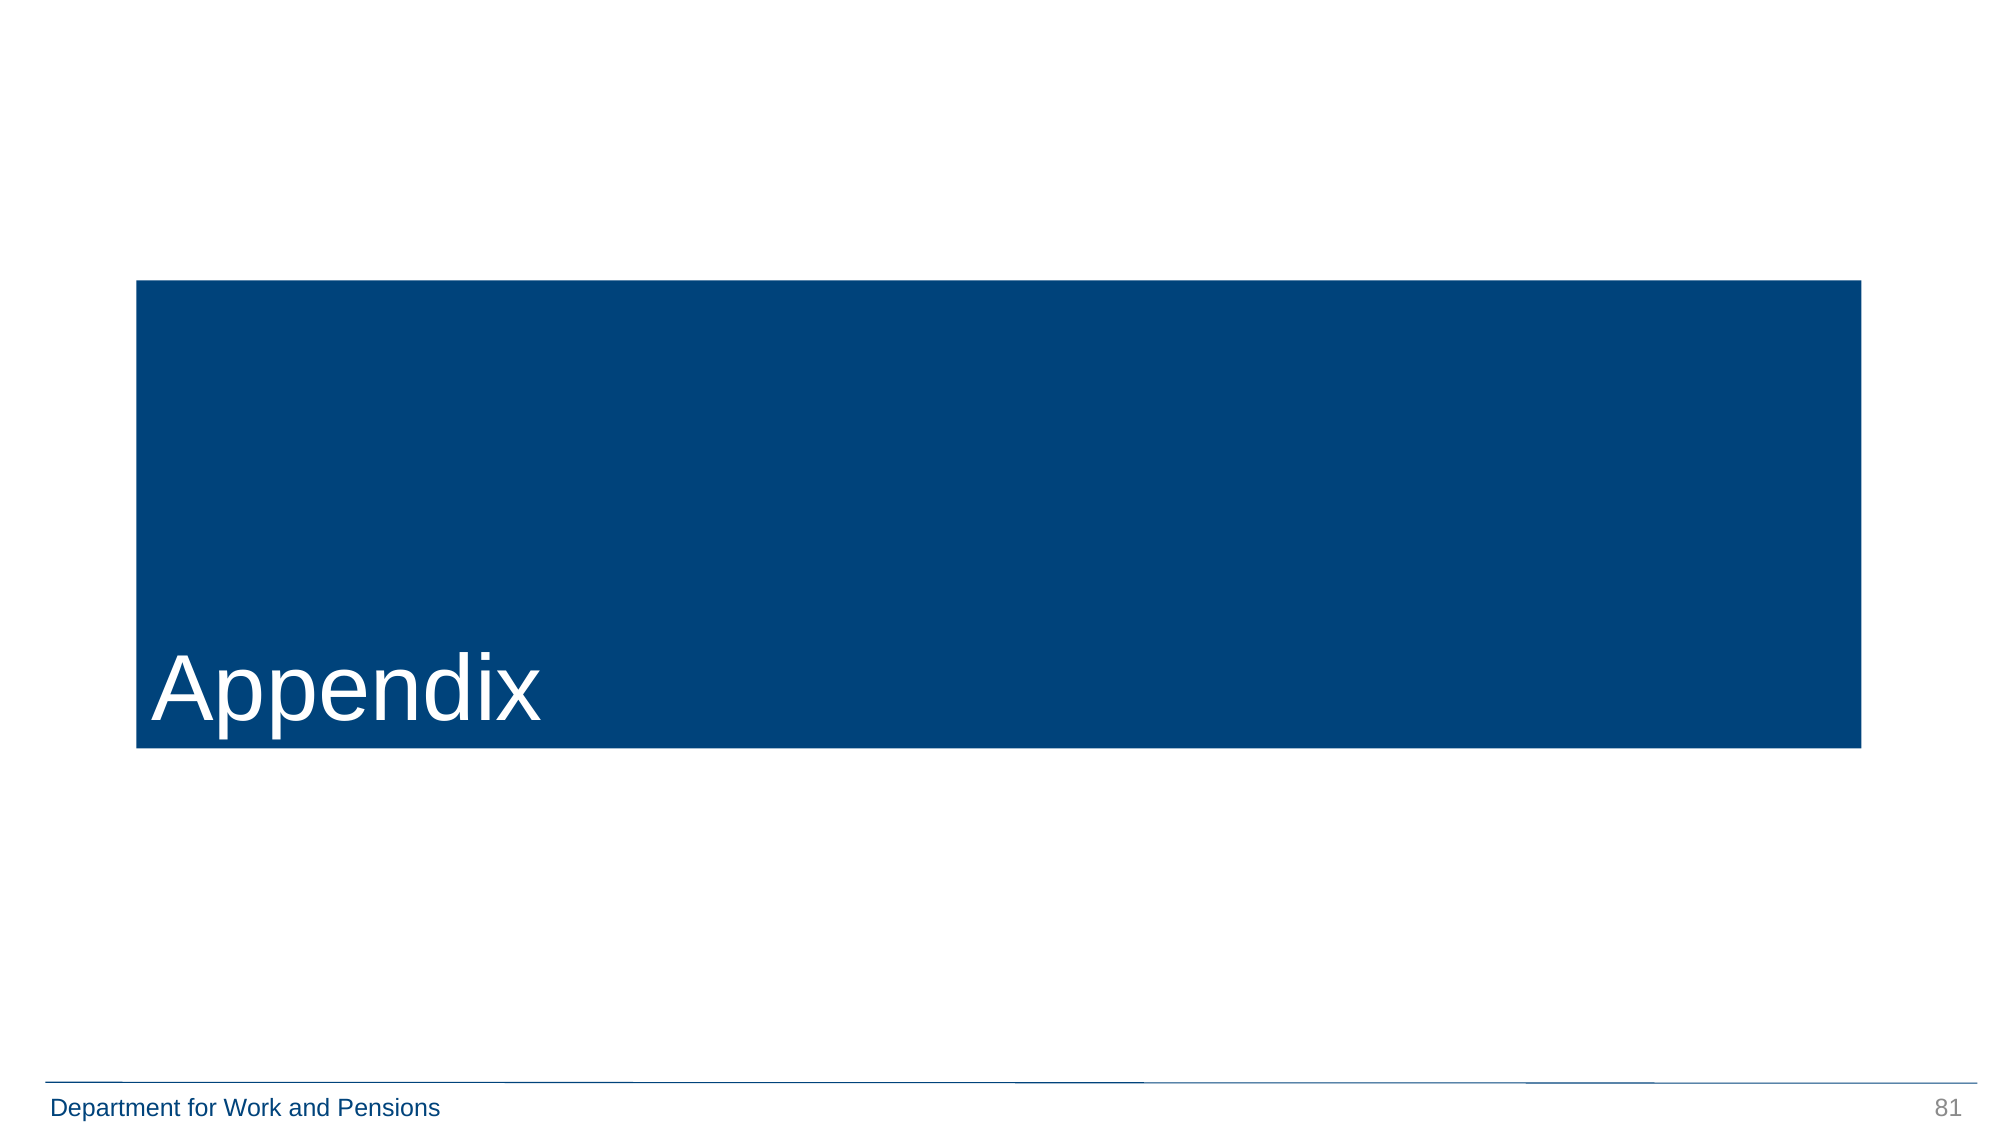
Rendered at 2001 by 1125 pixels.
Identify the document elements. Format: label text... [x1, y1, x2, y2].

title Appendix [136, 280, 1862, 749]
